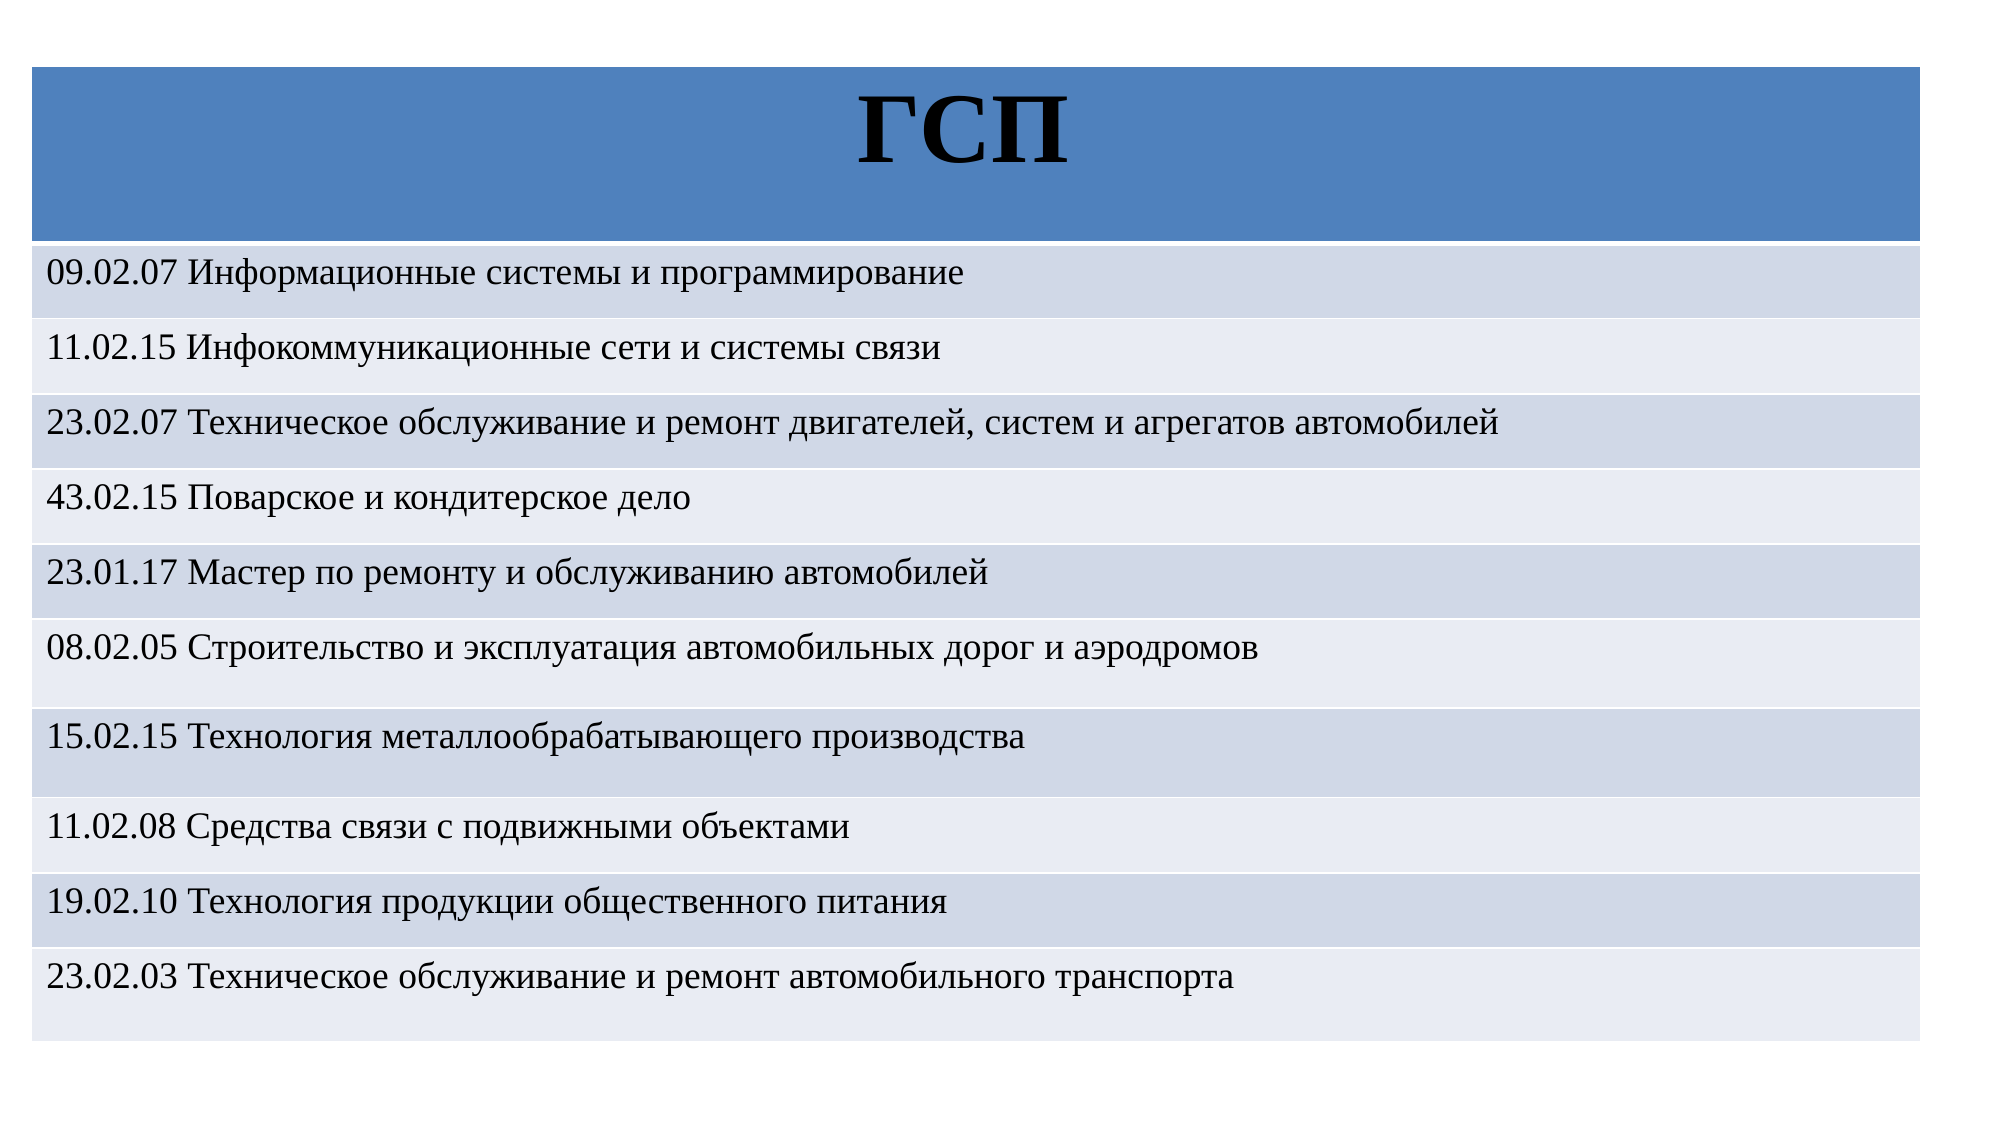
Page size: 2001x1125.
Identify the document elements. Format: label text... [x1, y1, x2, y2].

table_cell 08.02.05 Строительство и эксплуатация автомобильных дорог и аэродромов [32, 620, 1920, 707]
table_header ГСП [32, 67, 1920, 241]
table_cell 11.02.15 Инфокоммуникационные сети и системы связи [32, 319, 1920, 393]
table_cell 43.02.15 Поварское и кондитерское дело [32, 470, 1920, 543]
table_cell 23.02.07 Техническое обслуживание и ремонт двигателей, систем и агрегатов автомобилей [32, 395, 1920, 468]
table_cell 09.02.07 Информационные системы и программирование [32, 246, 1920, 318]
table_cell 23.02.03 Техническое обслуживание и ремонт автомобильного транспорта [32, 949, 1920, 1041]
table_cell 23.01.17 Мастер по ремонту и обслуживанию автомобилей [32, 545, 1920, 618]
table_cell 11.02.08 Средства связи с подвижными объектами [32, 798, 1920, 872]
table_cell 19.02.10 Технология продукции общественного питания [32, 874, 1920, 947]
table_cell 15.02.15 Технология металлообрабатывающего производства [32, 709, 1920, 797]
